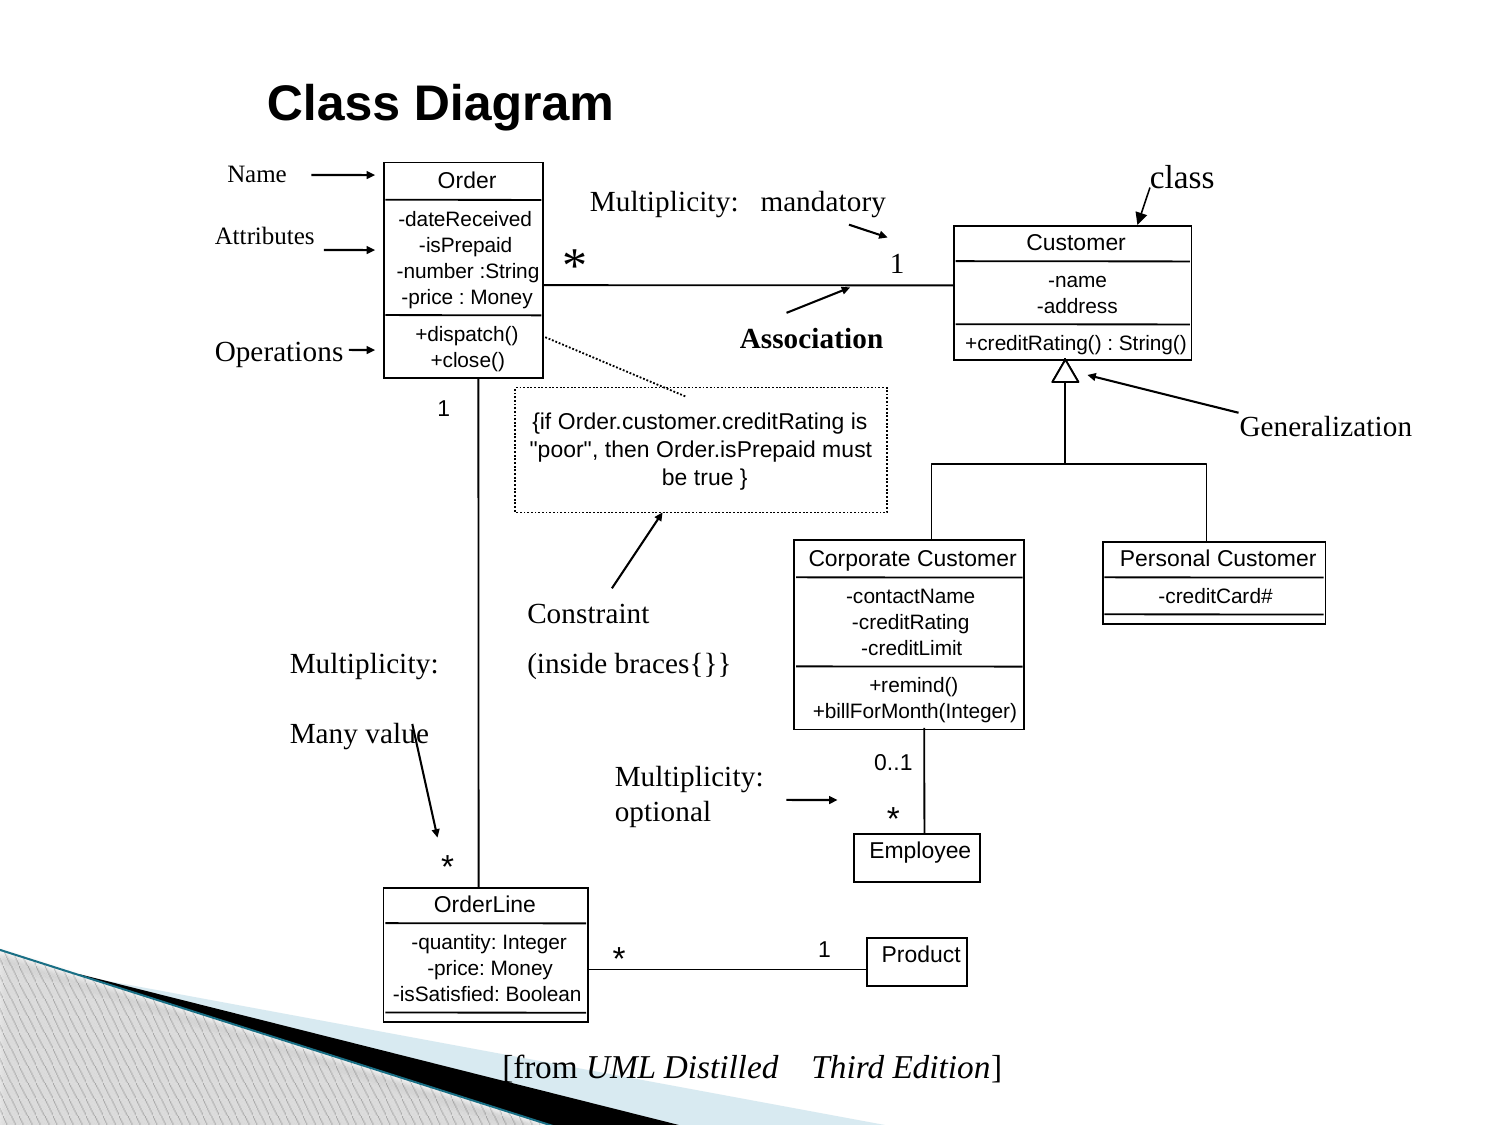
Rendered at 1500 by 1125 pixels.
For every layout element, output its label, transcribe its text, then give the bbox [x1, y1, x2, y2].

text_box -quantity: Integer [411, 928, 568, 954]
text_box Customer [1026, 227, 1127, 256]
text_box [383, 887, 588, 1022]
text_box -isPrepaid [418, 231, 513, 257]
text_box * [612, 937, 626, 978]
text_box [from UML Distilled Third Edition] [487, 1037, 1075, 1093]
text_box Attributes [199, 212, 338, 258]
text_box Product [881, 939, 962, 968]
text_box [612, 512, 663, 587]
text_box Association [725, 312, 913, 363]
text_box [1065, 357, 1207, 542]
text_box class [1135, 147, 1230, 203]
text_box {if Order.customer.creditRating is [532, 406, 868, 434]
text_box [866, 937, 967, 987]
text_box -creditCard# [1158, 582, 1273, 608]
text_box [515, 387, 887, 513]
text_box [349, 345, 376, 355]
text_box Name [212, 149, 388, 195]
text_box +close() [430, 346, 506, 372]
text_box +dispatch() [415, 320, 519, 346]
text_box [338, 245, 376, 255]
text_box -price: Money [427, 954, 554, 980]
text_box Operations [200, 324, 375, 375]
text_box 1 [437, 393, 451, 421]
text_box * [441, 845, 455, 886]
text_box Generalization [1224, 399, 1438, 450]
text_box [383, 162, 544, 379]
text_box [1135, 187, 1151, 225]
text_box +creditRating() : String() [965, 329, 1188, 355]
text_box * [886, 797, 900, 838]
text_box [853, 833, 980, 883]
text_box +billForMonth(Integer) [812, 698, 1018, 724]
text_box [1052, 359, 1079, 383]
text_box [419, 758, 440, 838]
text_box Personal Customer [1119, 543, 1317, 572]
text_box -name [1048, 266, 1107, 292]
text_box Employee [869, 835, 972, 864]
text_box [1102, 541, 1326, 624]
text_box [788, 286, 850, 312]
text_box -address [1036, 292, 1119, 318]
text_box [787, 795, 838, 805]
text_box [931, 358, 1065, 541]
text_box Multiplicity: Many value [275, 637, 463, 758]
text_box 1 [818, 934, 831, 962]
text_box * [547, 224, 613, 300]
text_box Order [437, 166, 497, 194]
text_box -dateReceived [398, 205, 533, 231]
text_box +remind() [869, 672, 959, 698]
text_box -creditLimit [861, 634, 963, 660]
text_box Multiplicity: optional [600, 749, 800, 835]
text_box -contactName [846, 582, 976, 608]
text_box be true } [661, 461, 749, 490]
text_box [1087, 372, 1224, 410]
text_box [312, 170, 376, 180]
text_box [794, 540, 1025, 730]
text_box -number :String [396, 257, 540, 283]
title Class Diagram [252, 62, 1207, 138]
text_box 1 [874, 237, 938, 288]
text_box "poor", then Order.isPrepaid must [529, 434, 873, 462]
text_box -price : Money [401, 283, 533, 309]
text_box OrderLine [433, 889, 536, 918]
text_box [953, 225, 1192, 360]
text_box [849, 225, 888, 239]
text_box Constraint (inside braces{}} [512, 587, 763, 687]
text_box Corporate Customer [808, 543, 1018, 572]
text_box 0..1 [874, 747, 913, 775]
text_box Multiplicity: mandatory [574, 174, 938, 225]
text_box -isSatisfied: Boolean [392, 980, 582, 1006]
text_box -creditRating [851, 608, 970, 634]
